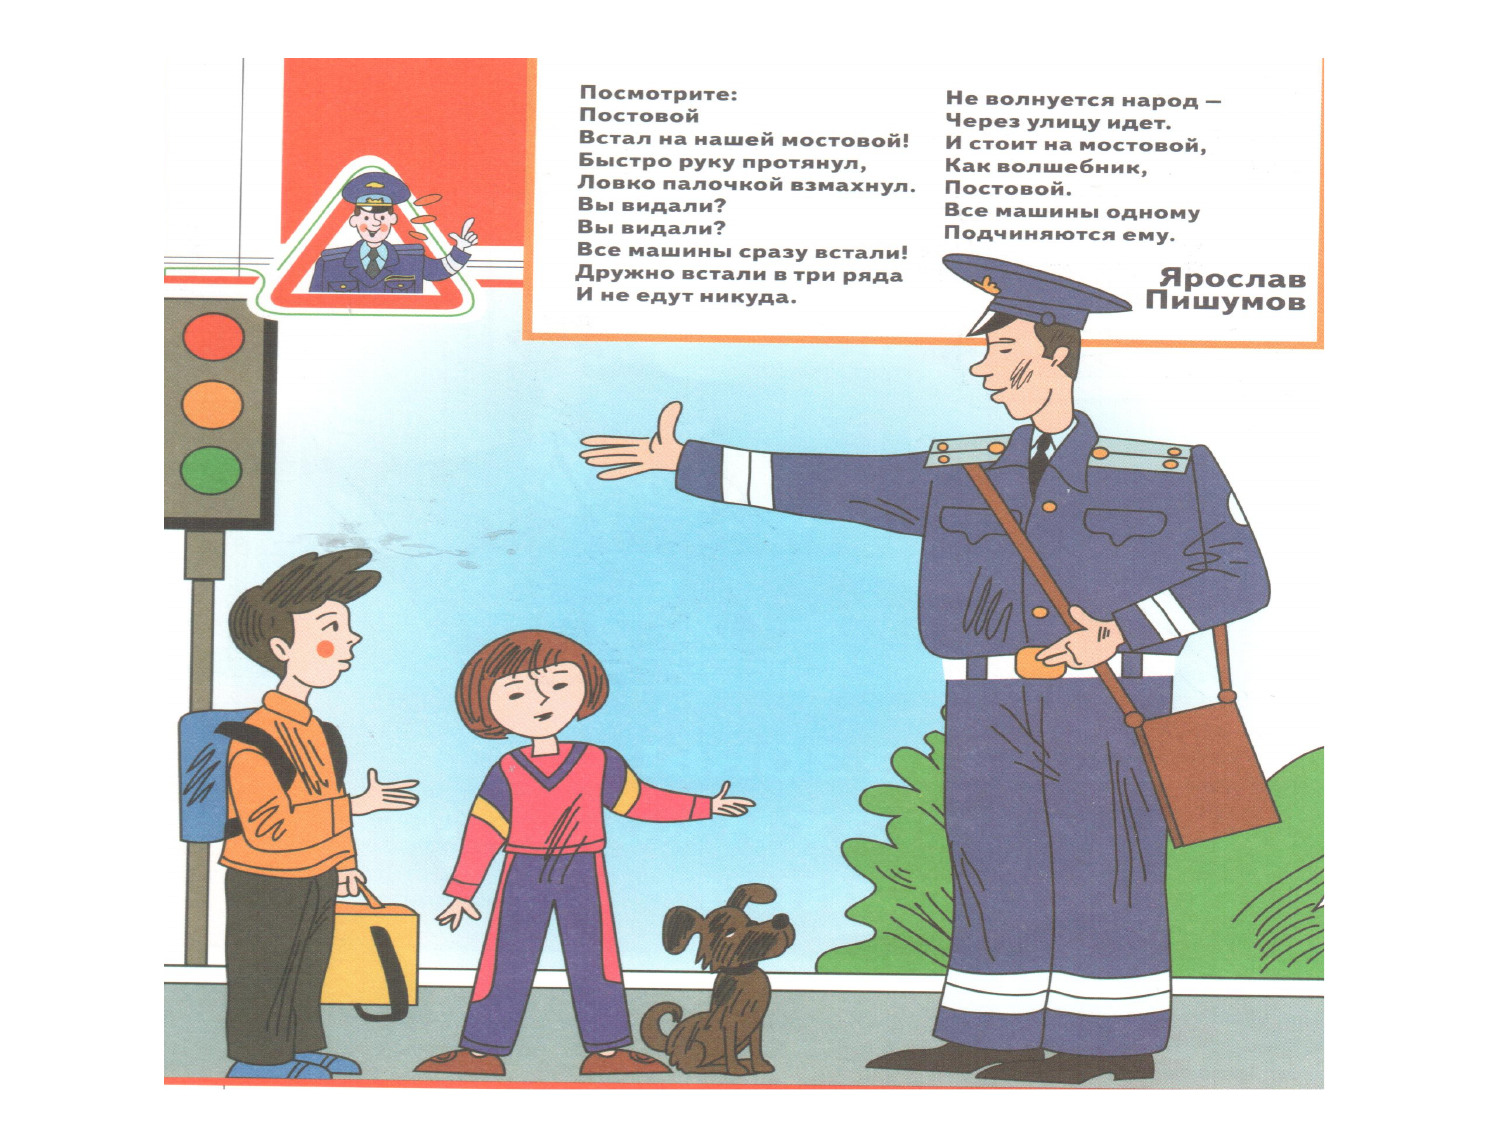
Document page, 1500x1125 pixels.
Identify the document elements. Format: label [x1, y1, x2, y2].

picture [163, 34, 1325, 1091]
